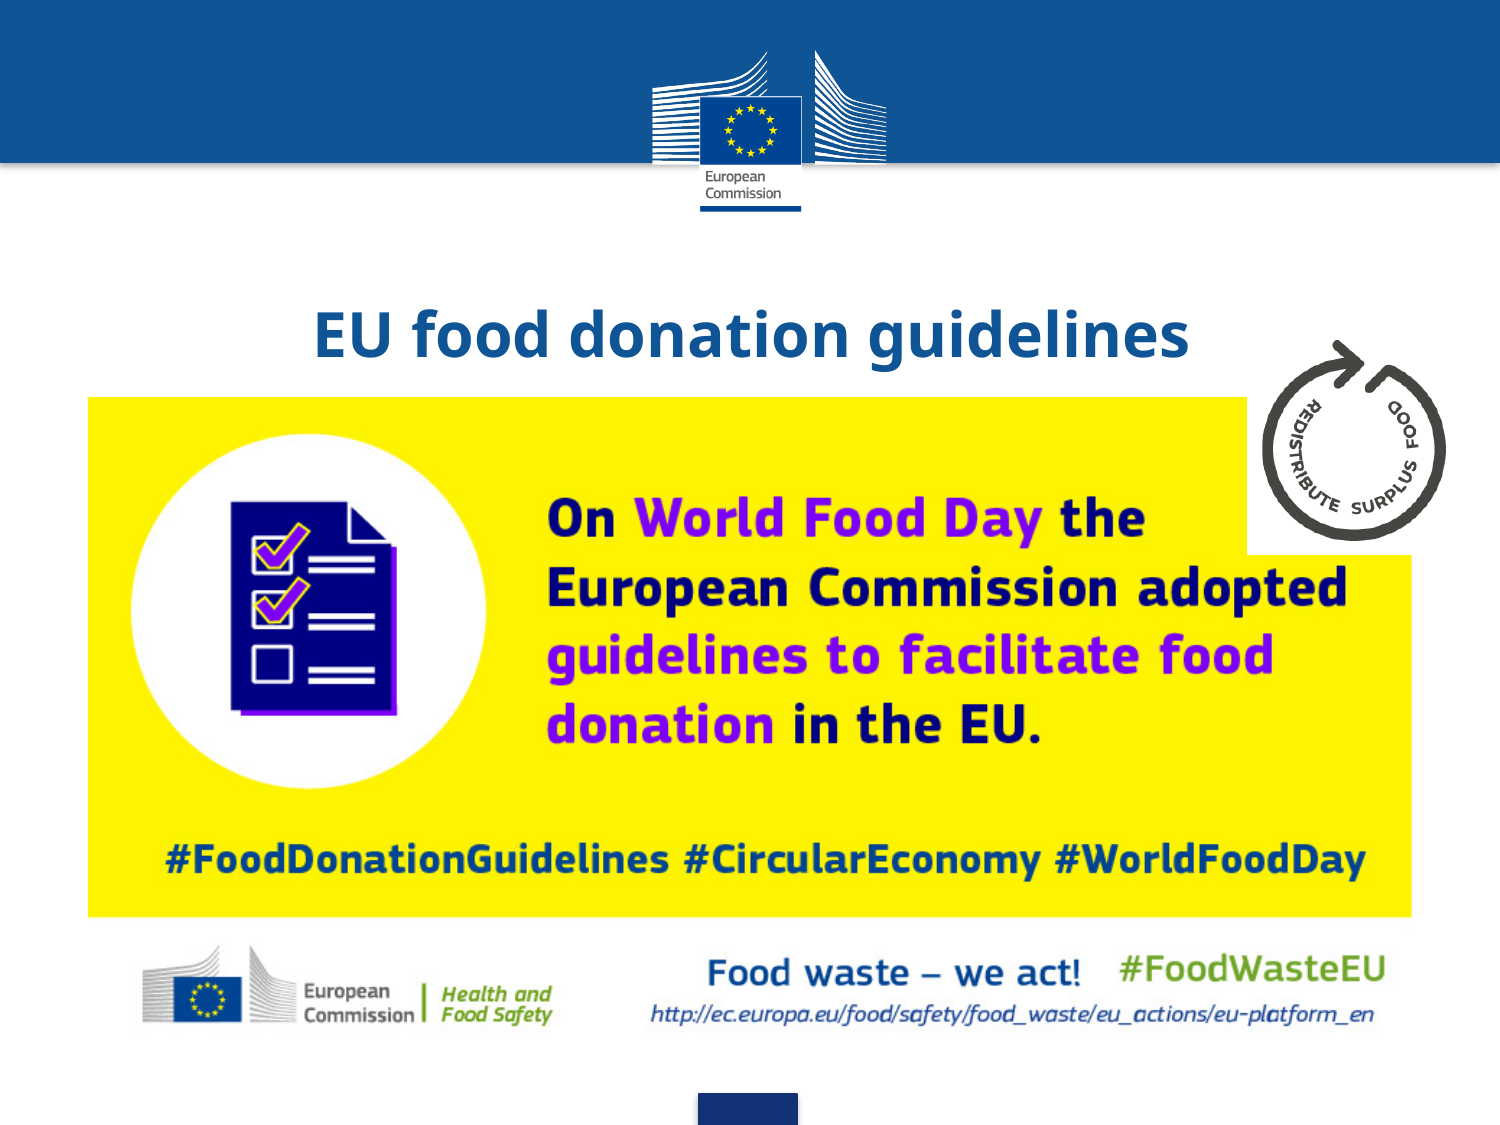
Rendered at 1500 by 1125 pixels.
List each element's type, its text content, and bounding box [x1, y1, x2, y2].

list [88, 396, 1412, 1059]
title EU food donation guidelines [76, 254, 1428, 410]
picture [1246, 329, 1458, 555]
